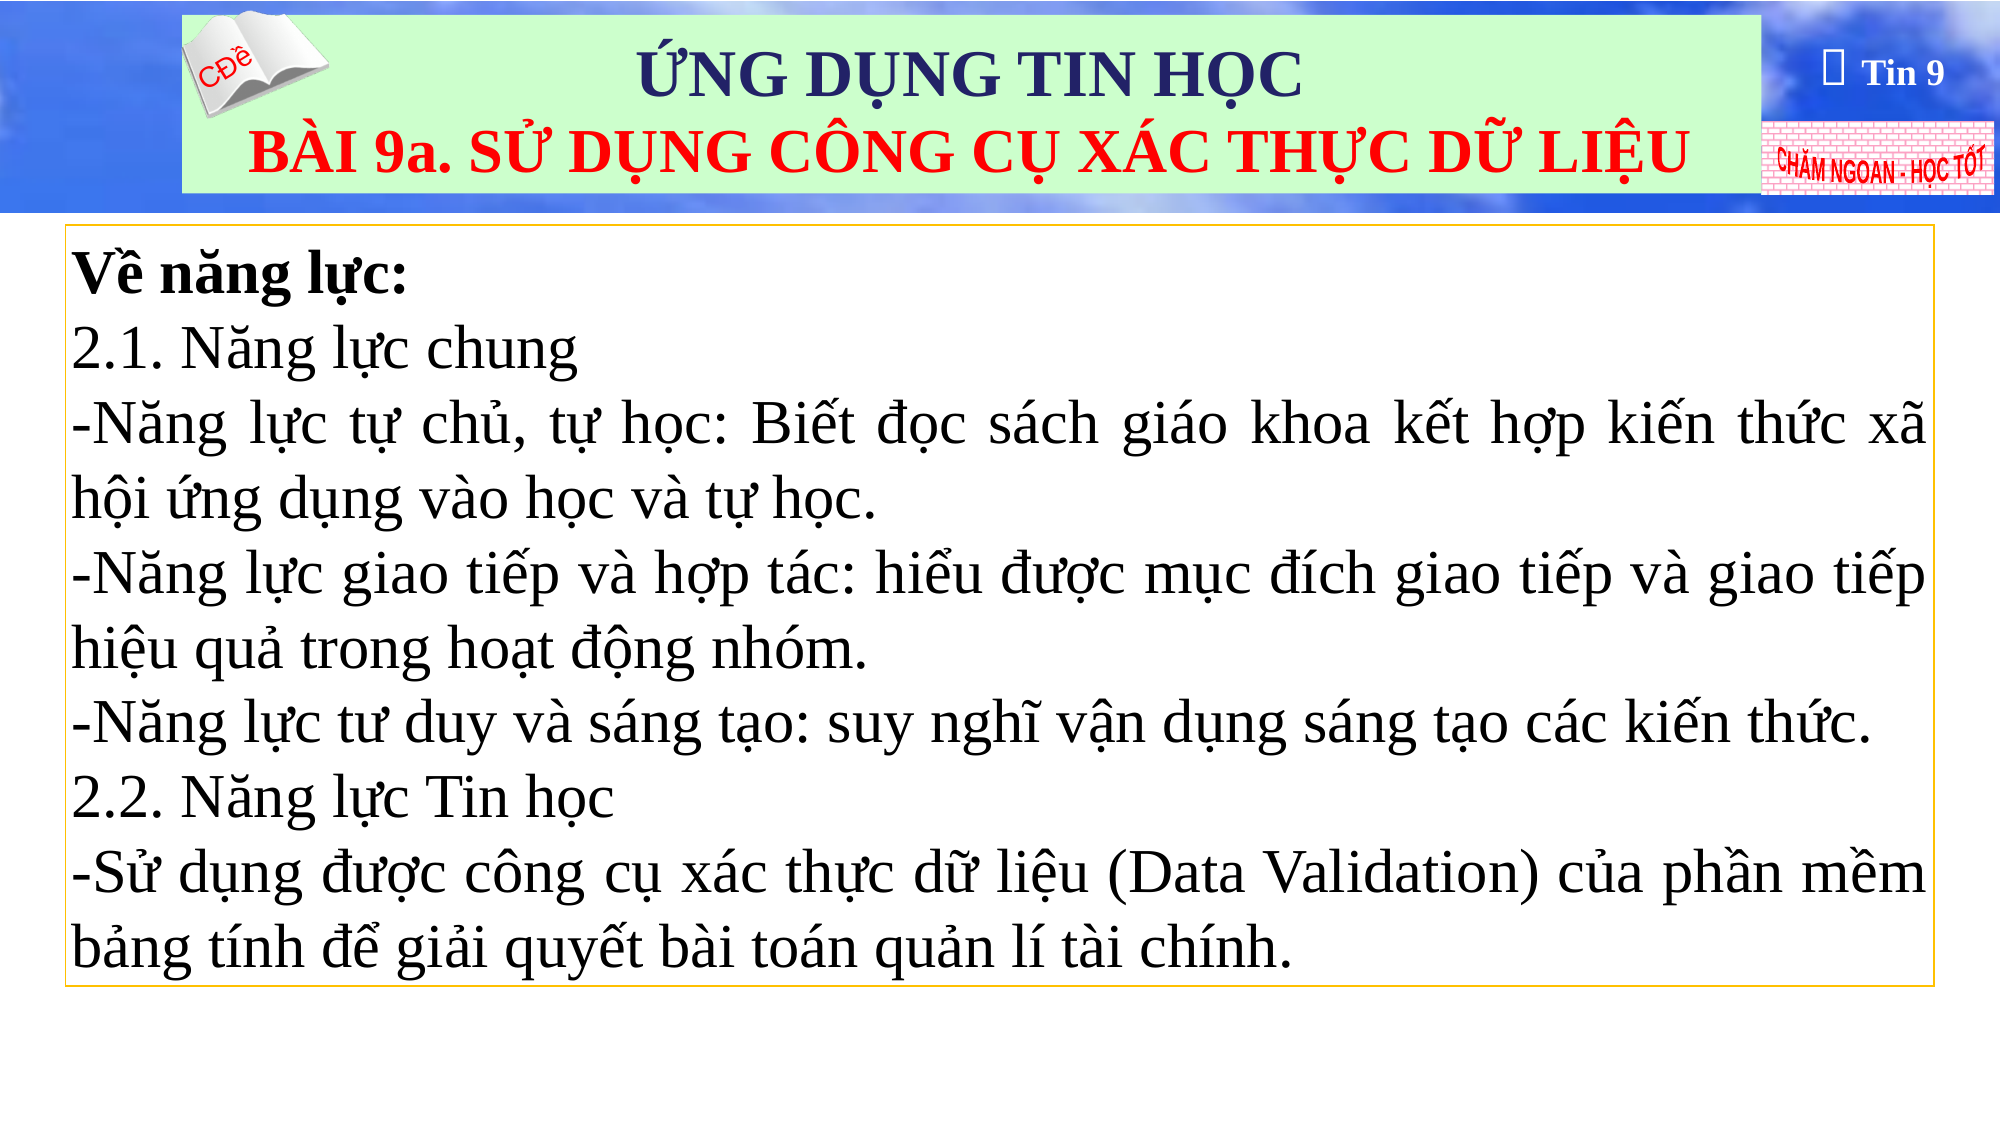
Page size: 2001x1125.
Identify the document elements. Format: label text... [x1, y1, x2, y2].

picture [0, 1, 2000, 213]
text_box Về năng lực: 2.1. Năng lực chung -Năng lực tự chủ, tự học: Biết đọc sách giáo khoa kết hợp kiến thức xã hội ứng dụng vào học và tự học. -Năng lực giao tiếp và hợp tác: hiểu được mục đích giao tiếp và giao tiếp hiệu quả trong hoạt động nhóm. -Năng lực tư duy và sáng tạo: suy nghĩ vận dụng sáng tạo các kiến thức. 2.2. Năng lực Tin học -Sử dụng được công cụ xác thực dữ liệu (Data Validation) của phần mềm bảng tính để giải quyết bài toán quản lí tài chính. [65, 224, 1935, 987]
